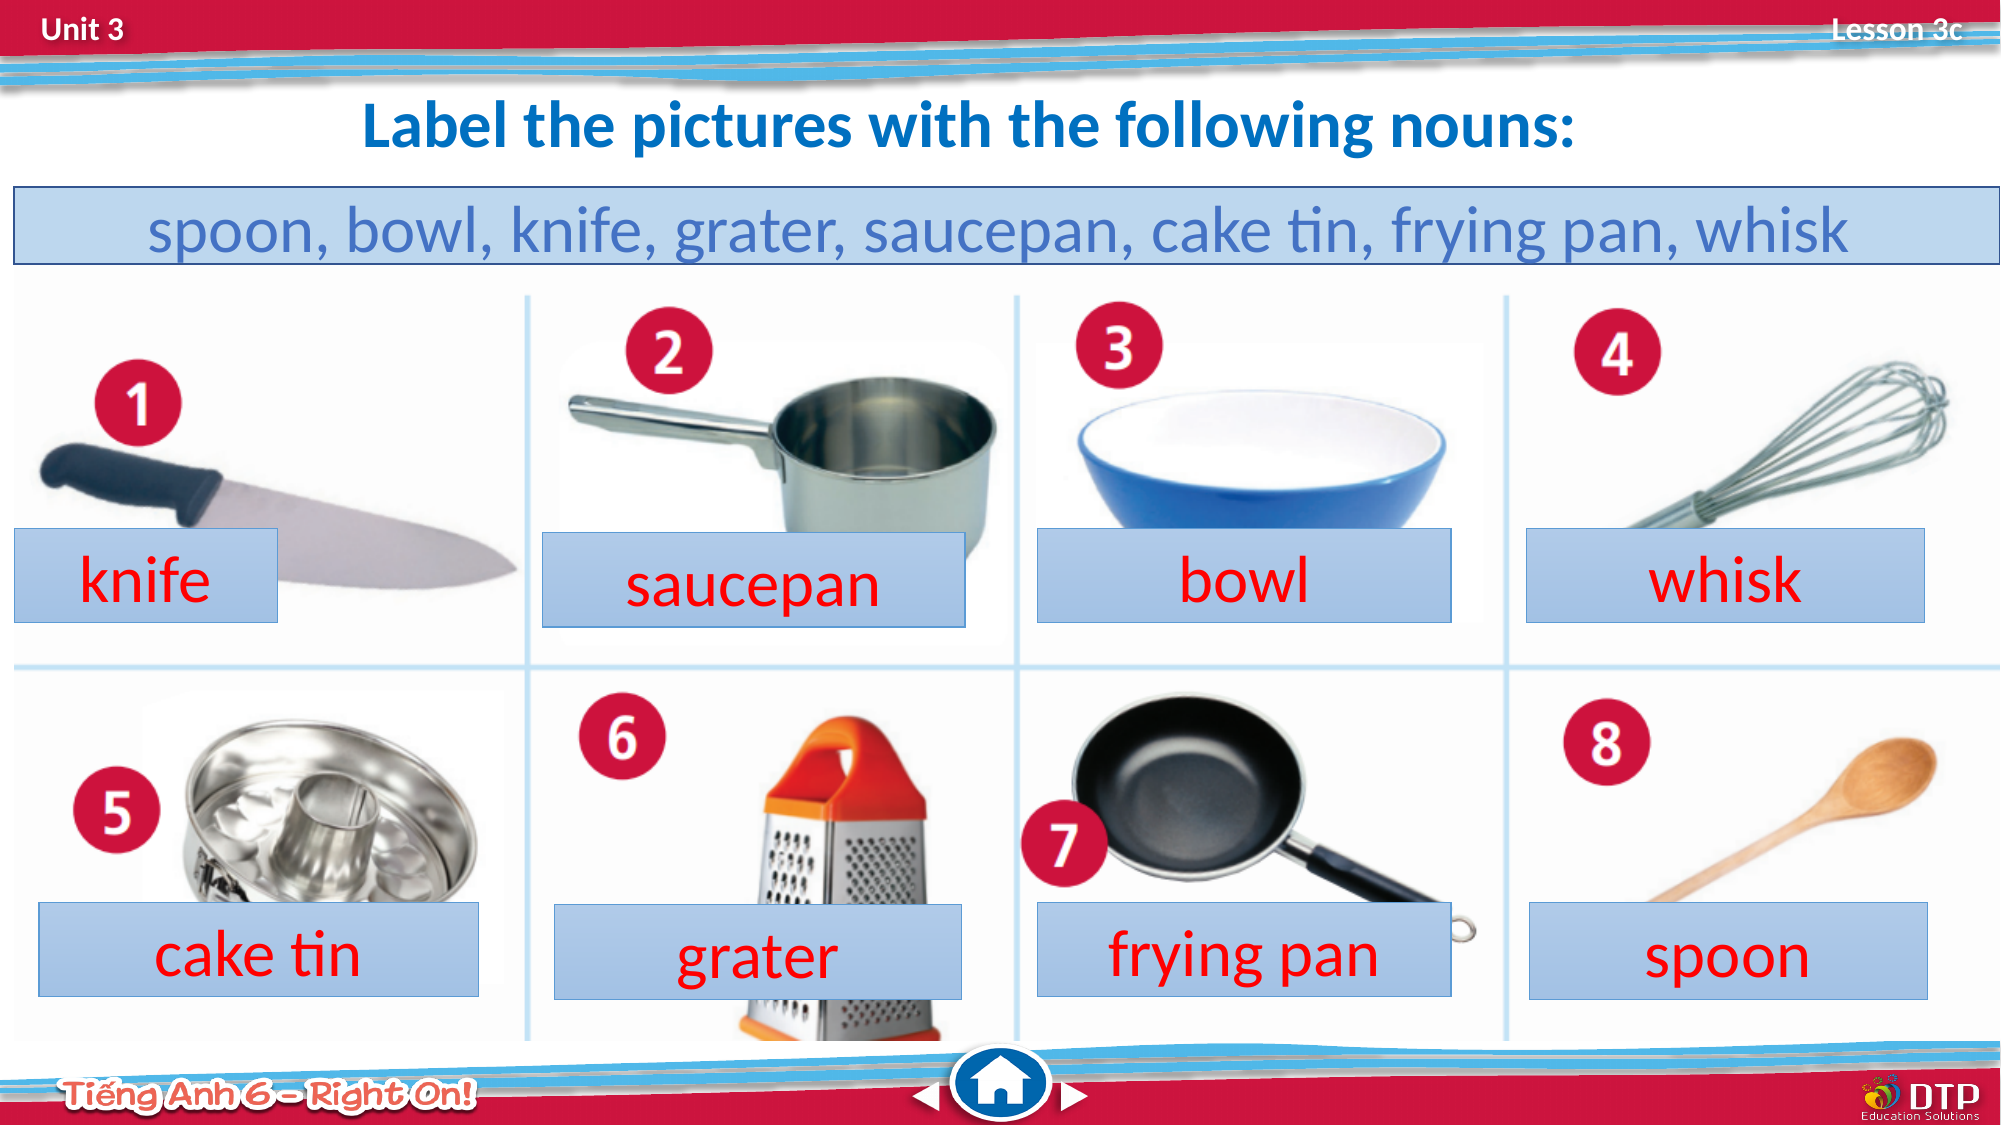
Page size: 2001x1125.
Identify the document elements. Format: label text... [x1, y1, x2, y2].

text_box Label the pictures with the following nouns: [347, 73, 1600, 168]
text_box spoon, bowl, knife, grater, saucepan, cake tin, frying pan, whisk [13, 186, 2000, 265]
picture [0, 0, 2000, 1125]
